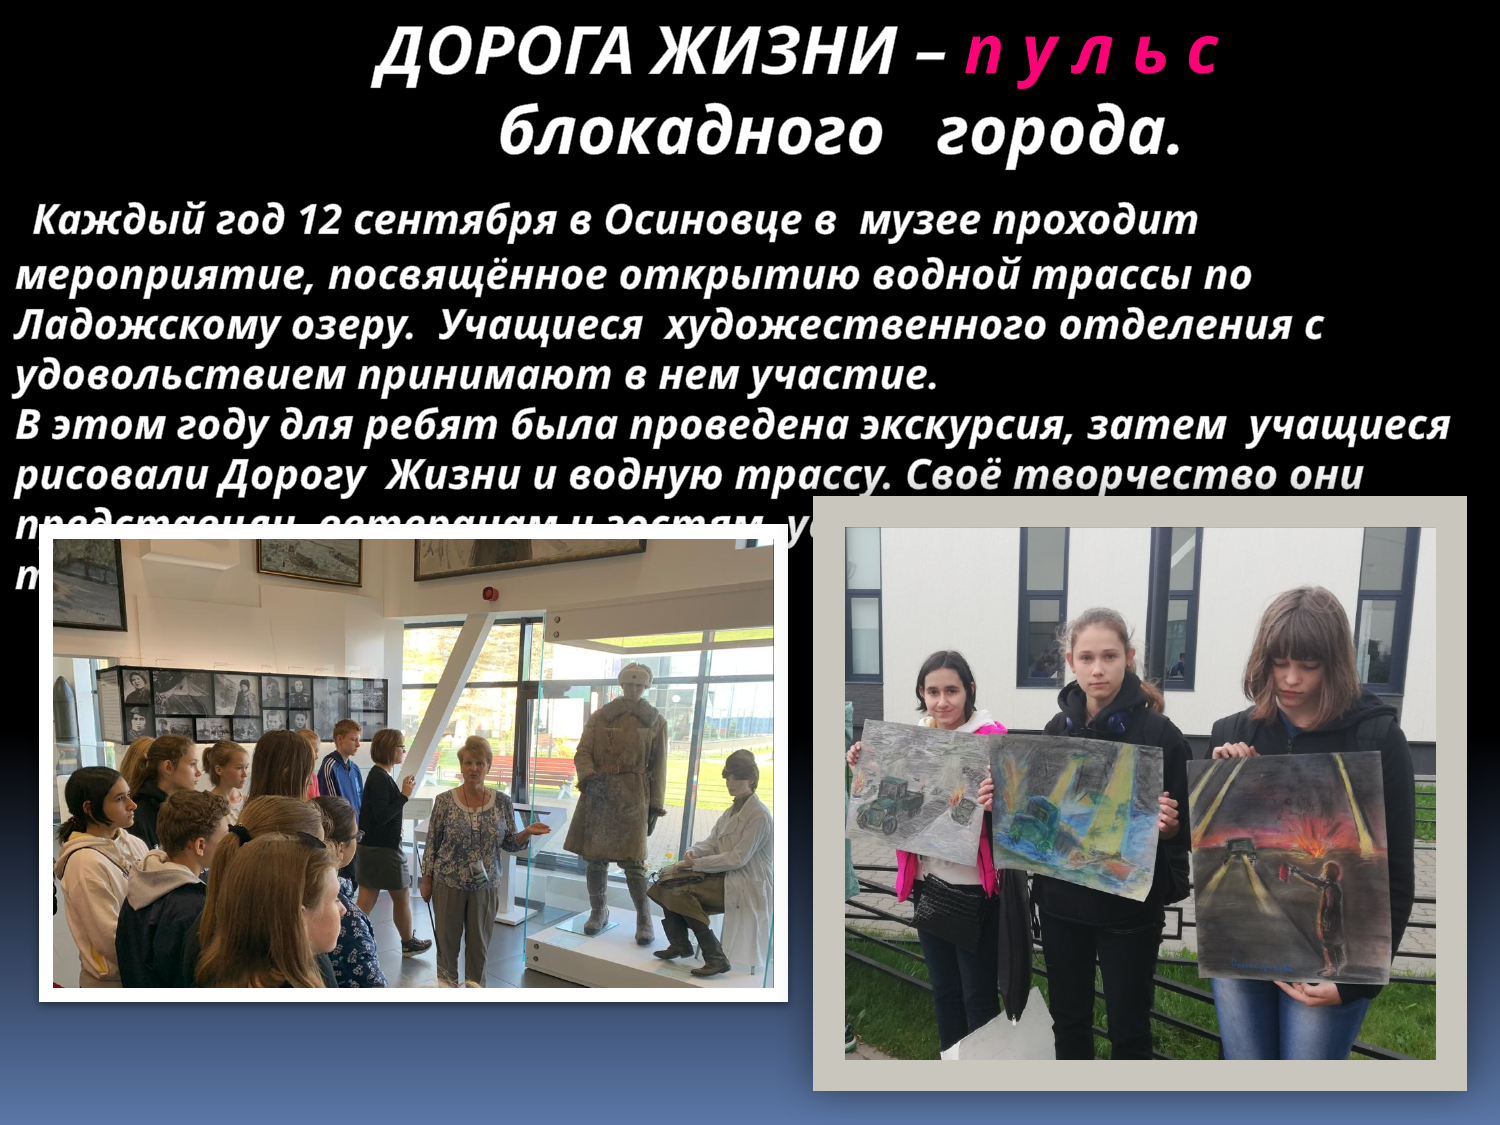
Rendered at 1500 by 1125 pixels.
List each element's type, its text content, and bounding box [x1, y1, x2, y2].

picture [844, 526, 1437, 1061]
title ДОРОГА ЖИЗНИ – п у л ь с блокадного города. Каждый год 12 сентября в Осиновце в музее проходит мероприятие, посвящённое открытию водной трассы по Ладожскому озеру. Учащиеся художественного отделения с удовольствием принимают в нем участие. В этом году для ребят была проведена экскурсия, затем учащиеся рисовали Дорогу Жизни и водную трассу. Своё творчество они представили ветеранам и гостям, устроив «Живую выставку» на территории музея. [0, 0, 1500, 646]
picture [52, 538, 775, 989]
